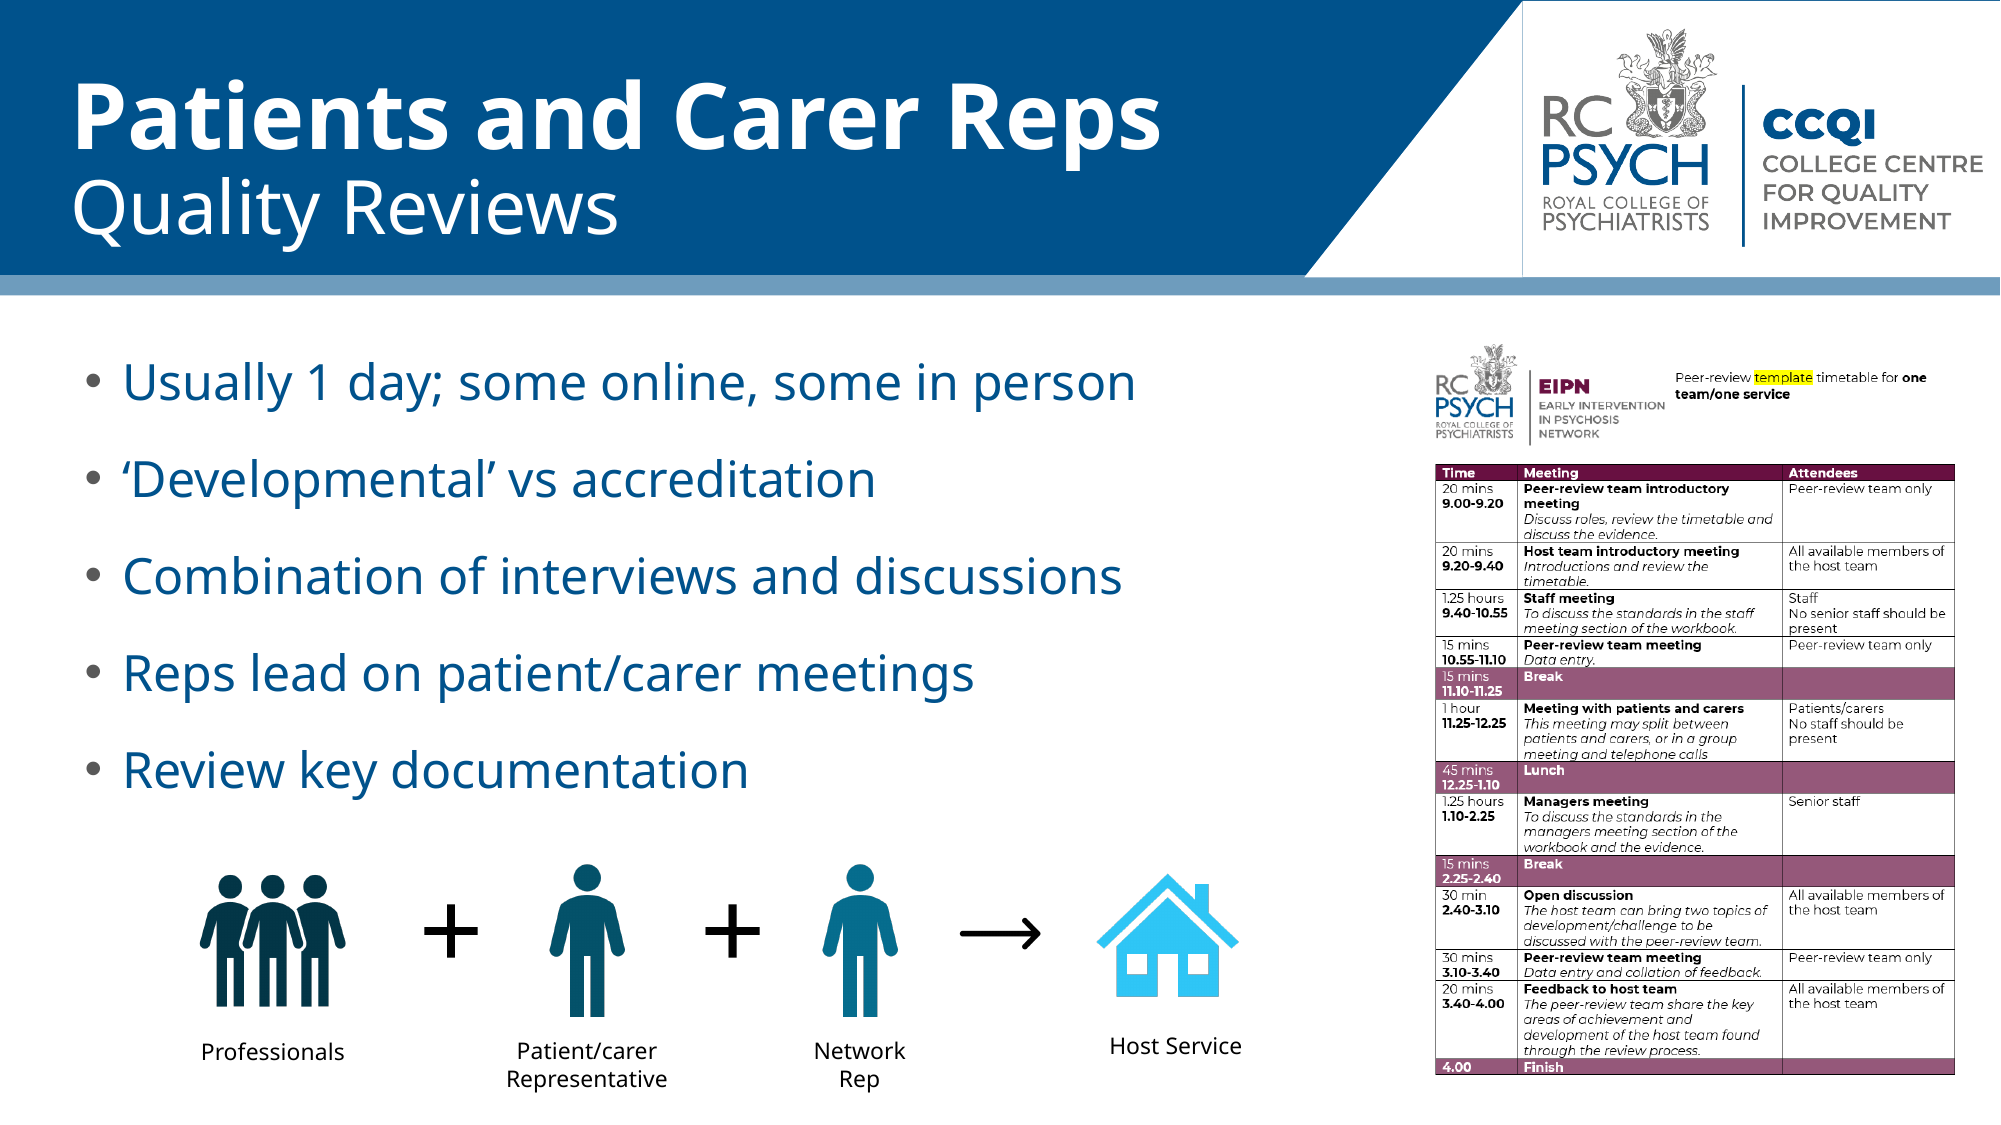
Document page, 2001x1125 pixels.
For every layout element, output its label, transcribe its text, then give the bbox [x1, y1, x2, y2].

text_box Patient/carer Representative [461, 1029, 713, 1100]
picture [956, 889, 1044, 978]
picture [1086, 853, 1249, 1017]
text_box Host Service [1065, 1024, 1287, 1067]
text_box Usually 1 day; some online, some in person ‘Developmental’ vs accreditation Combination of interviews and discussions Reps lead on patient/carer meetings Review key documentation [69, 330, 1410, 1077]
picture [778, 859, 942, 1022]
text_box Professionals [162, 1030, 384, 1073]
picture [505, 859, 669, 1022]
picture [1410, 306, 1983, 1101]
picture [700, 899, 765, 963]
picture [1543, 28, 1983, 247]
text_box Network Rep [790, 1029, 930, 1100]
picture [419, 899, 483, 963]
title Patients and Carer Reps Quality Reviews [55, 51, 1370, 269]
picture [191, 859, 354, 1022]
